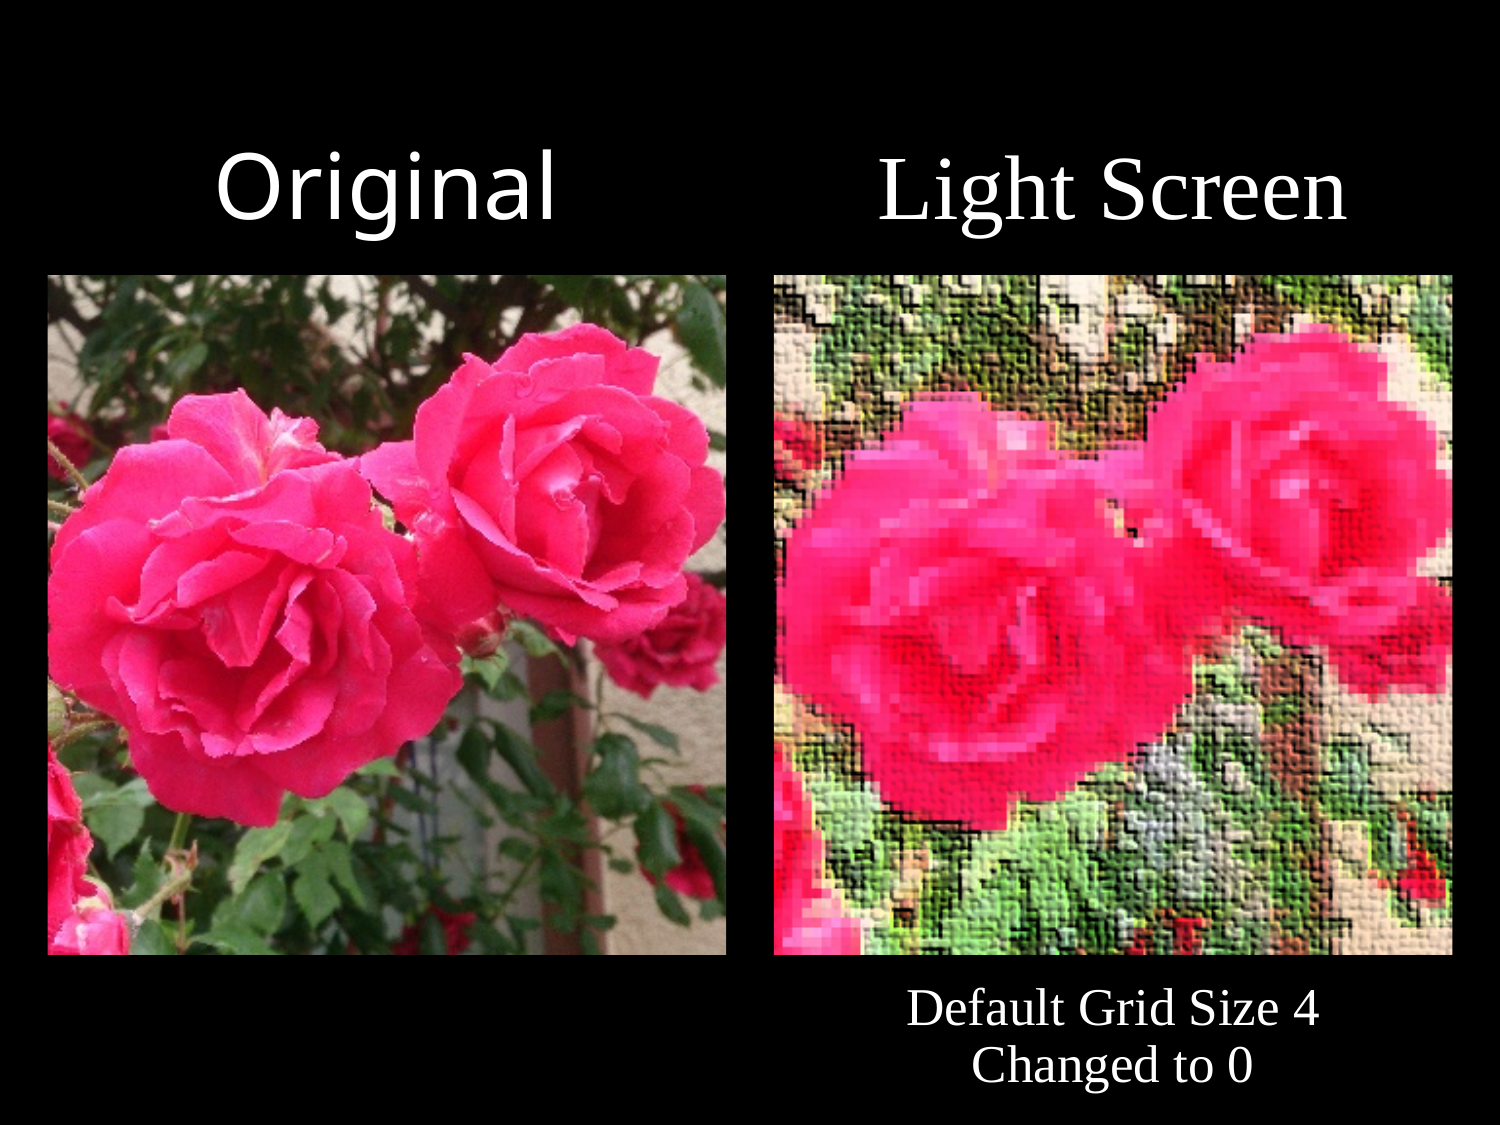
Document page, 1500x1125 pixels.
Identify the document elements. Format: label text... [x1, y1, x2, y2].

picture [47, 272, 727, 955]
picture [773, 272, 1453, 955]
text_box Default Grid Size 4 Changed to 0 [773, 971, 1453, 1102]
text_box Original [47, 125, 727, 256]
text_box Light Screen [773, 125, 1453, 256]
